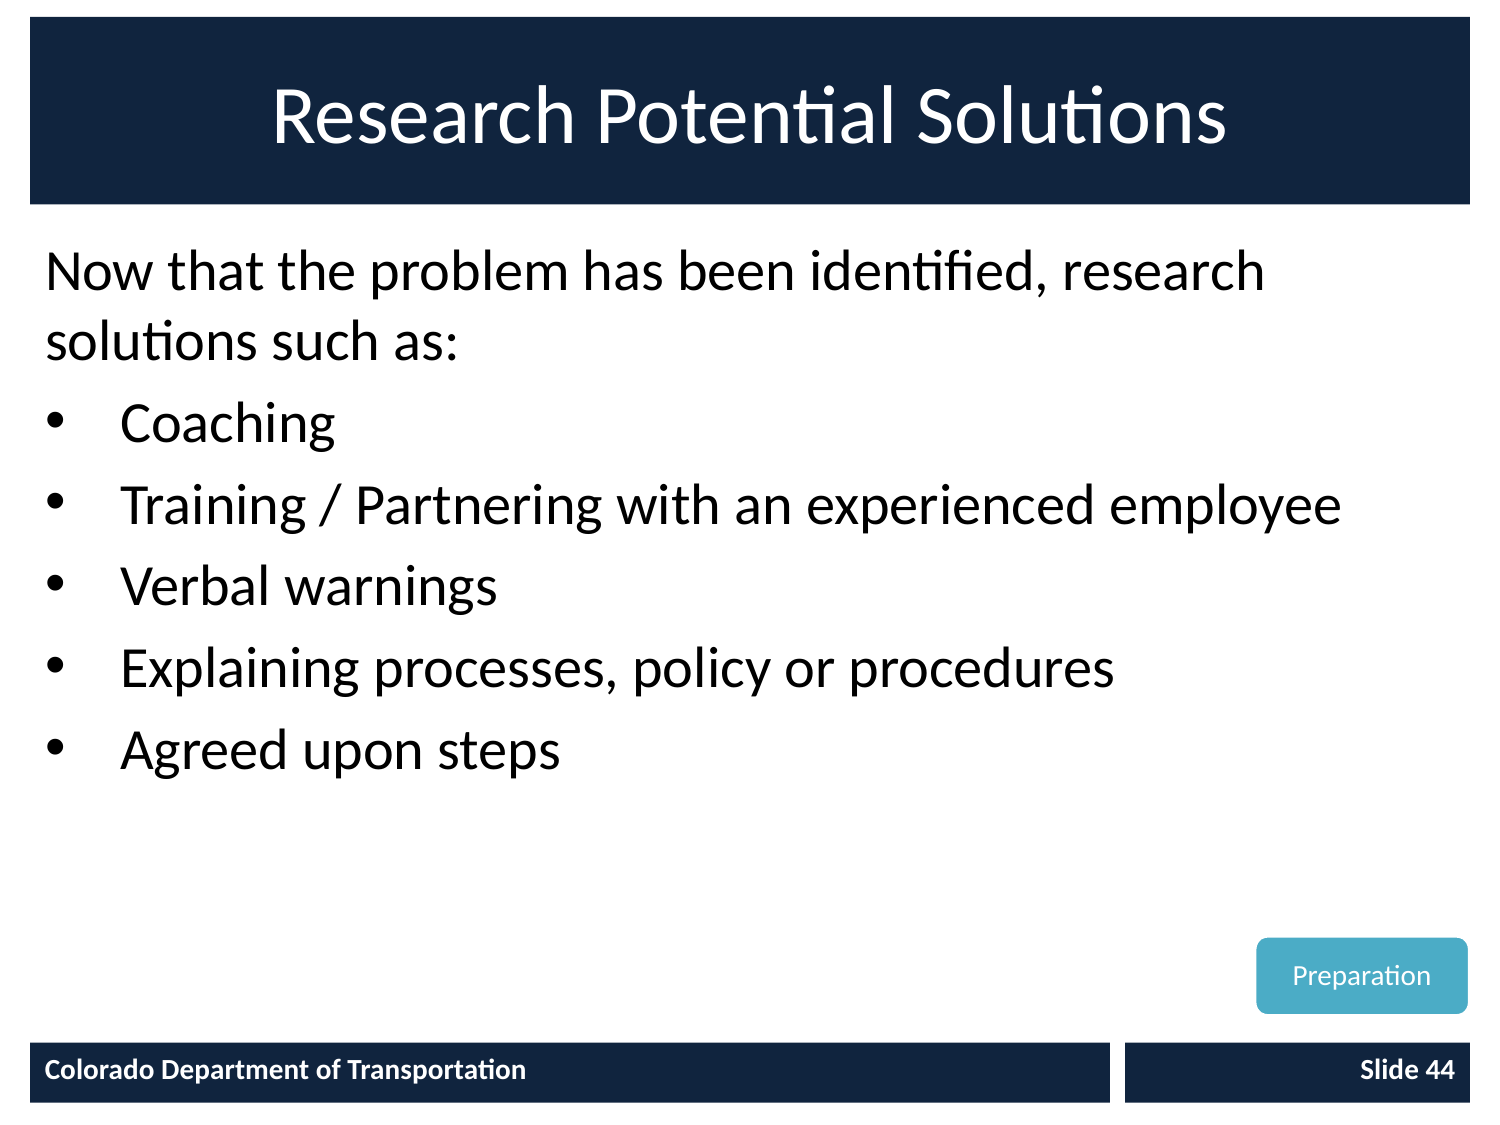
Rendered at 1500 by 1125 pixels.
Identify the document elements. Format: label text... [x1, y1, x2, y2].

list Now that the problem has been identified, research solutions such as: Coaching Training / Partnering with an experienced employee Verbal warnings Explaining processes, policy or procedures Agreed upon steps [29, 224, 1471, 1036]
footer Colorado Department of Transportation [30, 1042, 1110, 1103]
title Research Potential Solutions [29, 16, 1471, 205]
slide_number Slide 44 [1125, 1042, 1470, 1103]
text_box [1254, 935, 1471, 1017]
